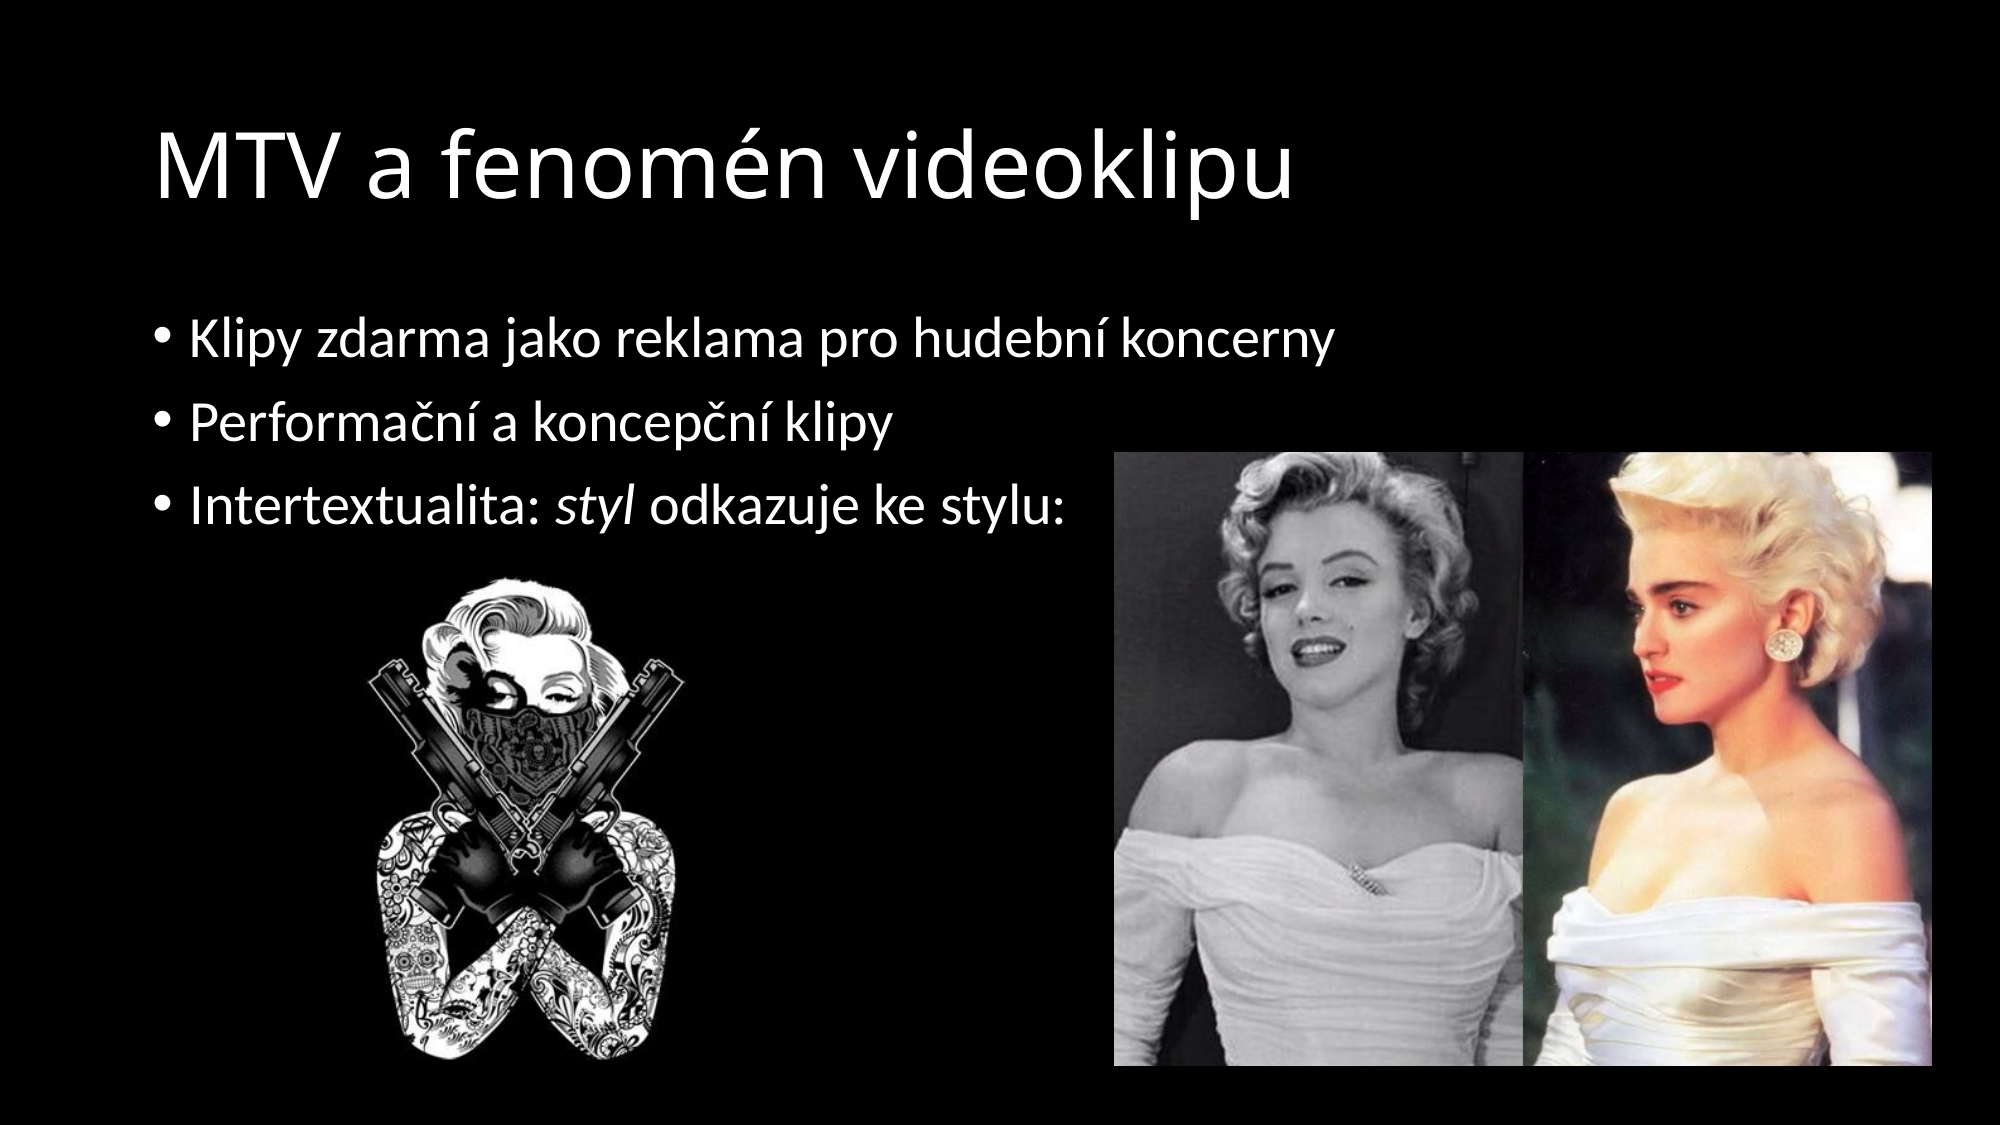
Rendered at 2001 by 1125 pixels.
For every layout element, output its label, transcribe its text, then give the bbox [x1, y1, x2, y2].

picture [279, 568, 776, 1066]
list Klipy zdarma jako reklama pro hudební koncerny Performační a koncepční klipy Intertextualita: styl odkazuje ke stylu: [137, 299, 1863, 1014]
title MTV a fenomén videoklipu [137, 59, 1863, 278]
picture [1114, 452, 1932, 1066]
